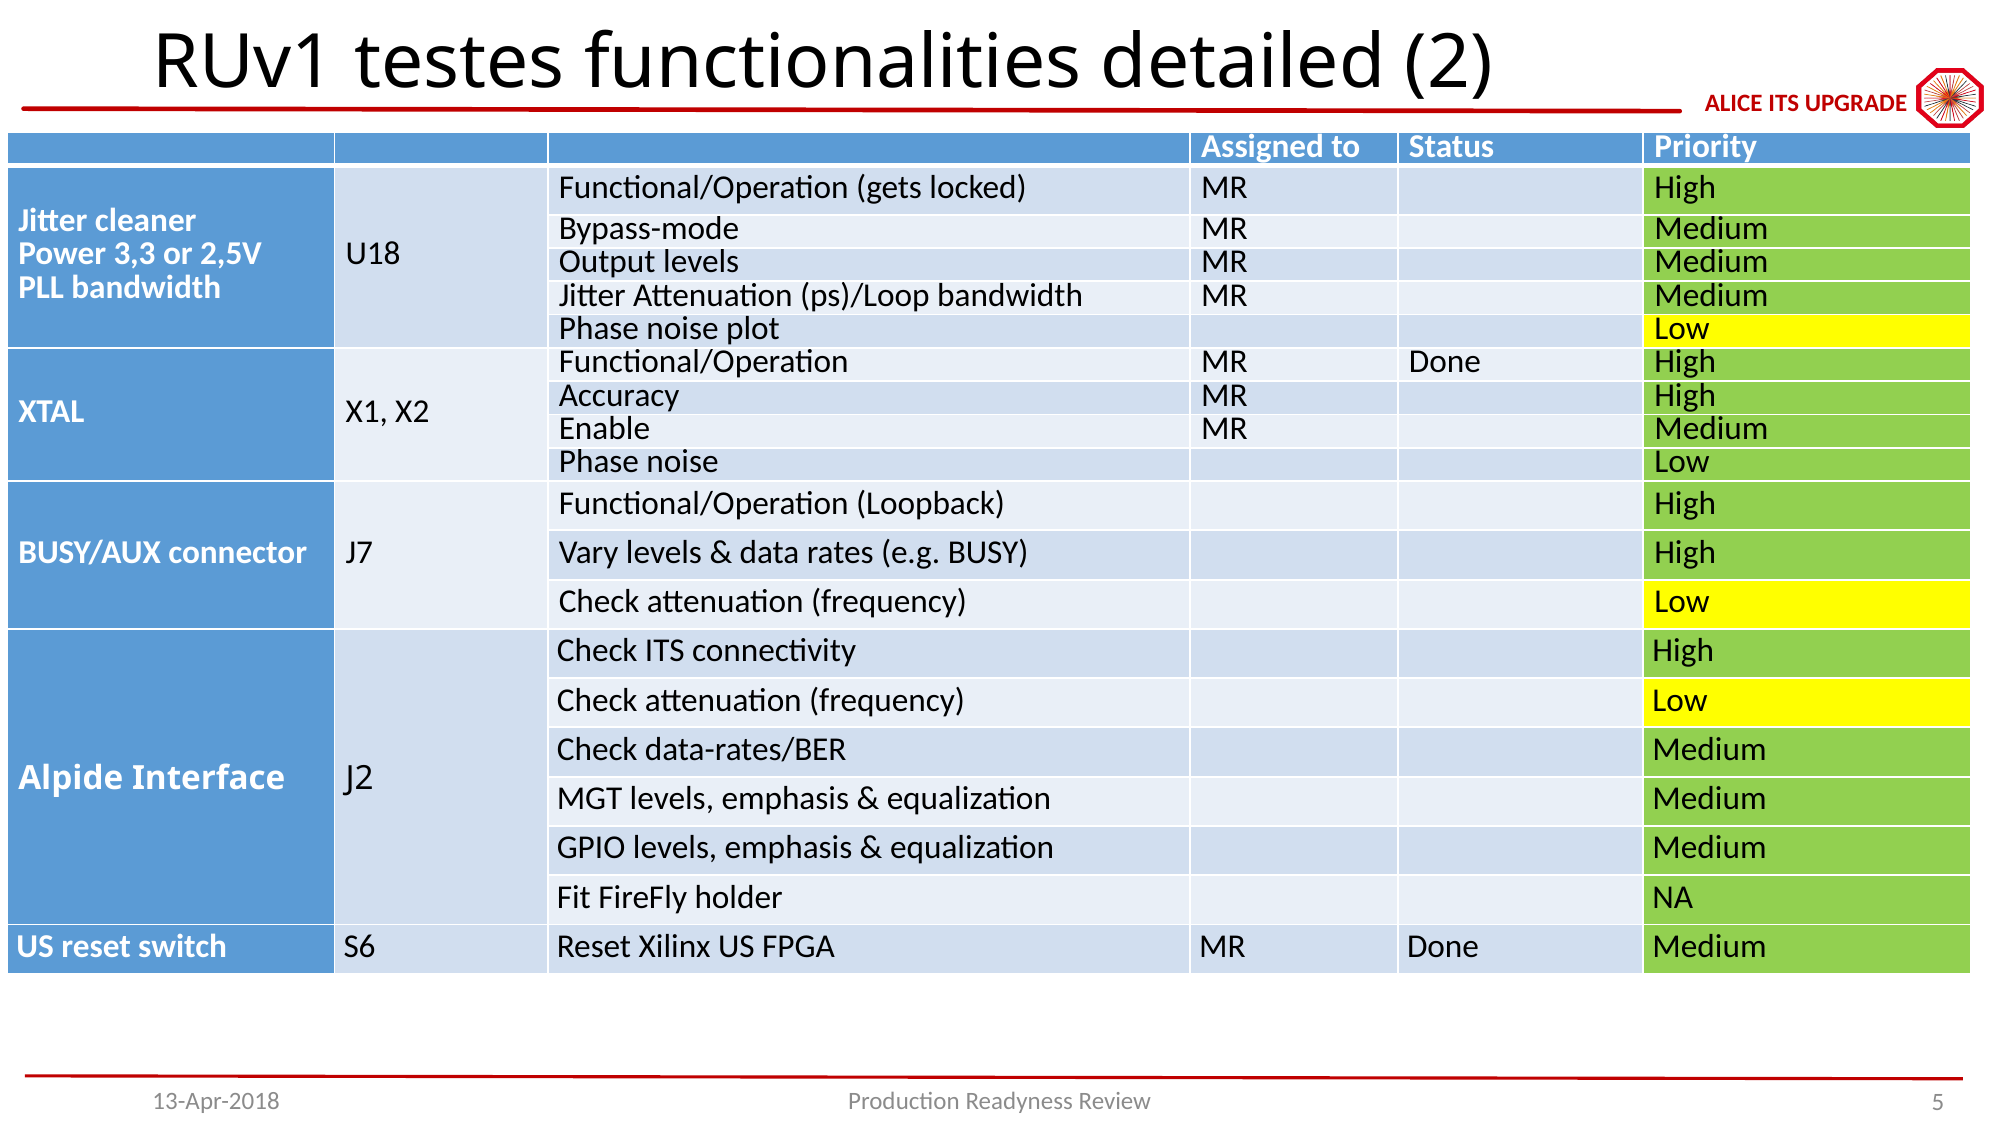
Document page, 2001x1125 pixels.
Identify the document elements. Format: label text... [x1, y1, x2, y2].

table_cell Accuracy [549, 382, 1189, 414]
table_cell Medium [1644, 415, 1970, 447]
table_header Status [1399, 133, 1642, 163]
table_cell GPIO levels, emphasis & equalization [549, 827, 1189, 874]
picture [1916, 68, 1984, 128]
table_header [549, 133, 1189, 163]
table_cell Functional/Operation [549, 349, 1189, 380]
table_cell Medium [1644, 925, 1970, 973]
table_cell [1399, 168, 1642, 214]
table_cell MR [1191, 216, 1397, 247]
table_cell [1399, 482, 1642, 529]
table_cell [1191, 876, 1397, 924]
table_cell MR [1191, 925, 1397, 973]
table_cell Jitter Attenuation (ps)/Loop bandwidth [549, 282, 1189, 314]
table_cell Alpide Interface [8, 630, 334, 924]
table_cell [1399, 449, 1642, 480]
table_cell [1399, 531, 1642, 579]
table_cell Reset Xilinx US FPGA [549, 925, 1189, 973]
table_cell High [1644, 482, 1970, 529]
table_cell X1, X2 [335, 349, 547, 480]
table_cell High [1644, 168, 1970, 214]
table_header Priority [1644, 133, 1970, 163]
table_cell Jitter cleaner Power 3,3 or 2,5V PLL bandwidth [8, 168, 334, 347]
table_cell High [1644, 630, 1970, 677]
table_cell MR [1191, 415, 1397, 447]
table_cell Enable [549, 415, 1189, 447]
slide_number 5 [1732, 1079, 1960, 1121]
table_cell [1399, 382, 1642, 414]
table_cell Medium [1644, 249, 1970, 280]
table_cell MR [1191, 382, 1397, 414]
table_cell Check attenuation (frequency) [549, 581, 1189, 628]
table_cell NA [1644, 876, 1970, 924]
table_cell XTAL [8, 349, 334, 480]
table_cell Medium [1644, 282, 1970, 314]
table_cell [1399, 415, 1642, 447]
table_cell Low [1644, 581, 1970, 628]
table_cell [1191, 482, 1397, 529]
table_cell Vary levels & data rates (e.g. BUSY) [549, 531, 1189, 579]
table_cell Low [1644, 449, 1970, 480]
table_cell MR [1191, 282, 1397, 314]
table_cell Medium [1644, 216, 1970, 247]
table_cell Check data-rates/BER [549, 728, 1189, 776]
table_cell Medium [1644, 827, 1970, 874]
table_cell [1399, 282, 1642, 314]
table_cell [1191, 827, 1397, 874]
table_cell J7 [335, 482, 547, 628]
table_header Assigned to [1191, 133, 1397, 163]
slide_number 13-Apr-2018 [137, 1078, 588, 1121]
title RUv1 testes functionalities detailed (2) [137, 9, 1680, 118]
table_cell [1399, 630, 1642, 677]
table_cell [1399, 315, 1642, 347]
footer Production Readyness Review [662, 1078, 1338, 1121]
table_cell MR [1191, 349, 1397, 380]
table_cell Done [1399, 925, 1642, 973]
table_cell [1399, 249, 1642, 280]
table_cell Medium [1644, 728, 1970, 776]
table_cell Check ITS connectivity [549, 630, 1189, 677]
table_cell BUSY/AUX connector [8, 482, 334, 628]
table_cell [1399, 728, 1642, 776]
table_cell Low [1644, 679, 1970, 726]
table_cell Bypass-mode [549, 216, 1189, 247]
table_cell Medium [1644, 778, 1970, 825]
table_cell [1191, 630, 1397, 677]
table_cell MGT levels, emphasis & equalization [549, 778, 1189, 825]
table_cell [1399, 876, 1642, 924]
table_cell [1191, 679, 1397, 726]
table_cell Fit FireFly holder [549, 876, 1189, 924]
table_cell Low [1644, 315, 1970, 347]
table_cell J2 [335, 630, 547, 924]
table_cell MR [1191, 249, 1397, 280]
table_header [335, 133, 547, 163]
table_cell [1399, 679, 1642, 726]
table_cell U18 [335, 168, 547, 347]
table_cell [1191, 581, 1397, 628]
table_cell Functional/Operation (Loopback) [549, 482, 1189, 529]
table_cell Done [1399, 349, 1642, 380]
table_cell [1191, 778, 1397, 825]
table_cell High [1644, 349, 1970, 380]
table_cell [1191, 728, 1397, 776]
table_cell Phase noise plot [549, 315, 1189, 347]
table_cell [1191, 315, 1397, 347]
table_cell [1399, 581, 1642, 628]
table_header [8, 133, 334, 163]
table_cell [1191, 531, 1397, 579]
table_cell MR [1191, 168, 1397, 214]
table_cell [1399, 216, 1642, 247]
table_cell [1399, 827, 1642, 874]
table_cell US reset switch [8, 925, 334, 973]
table_cell High [1644, 382, 1970, 414]
table_cell Check attenuation (frequency) [549, 679, 1189, 726]
table_cell Functional/Operation (gets locked) [549, 168, 1189, 214]
table_cell [1191, 449, 1397, 480]
table_cell Output levels [549, 249, 1189, 280]
table_cell [1399, 778, 1642, 825]
table_cell S6 [335, 925, 547, 973]
table_cell Phase noise [549, 449, 1189, 480]
table_cell High [1644, 531, 1970, 579]
